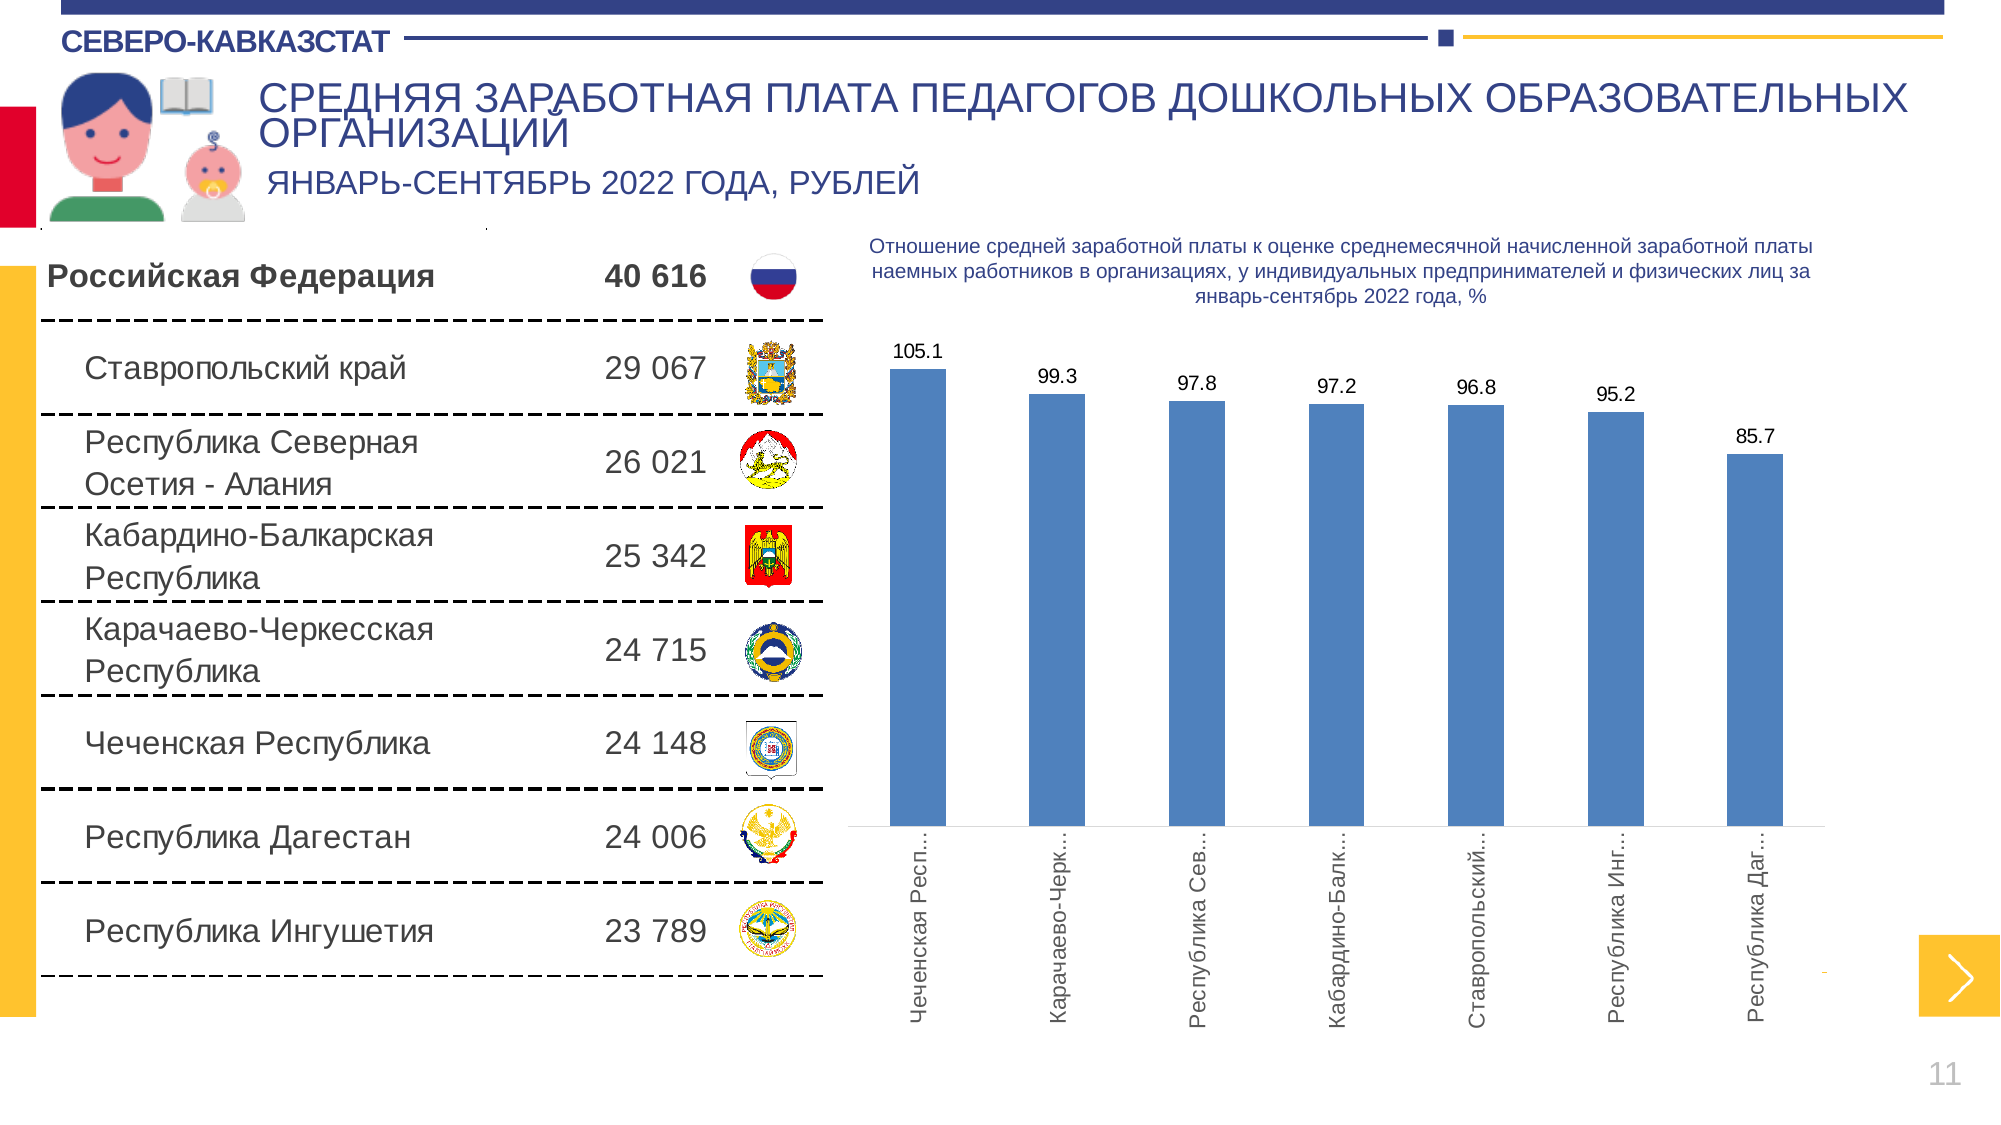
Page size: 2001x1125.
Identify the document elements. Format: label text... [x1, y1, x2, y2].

text_box Отношение средней заработной платы к оценке среднемесячной начисленной заработной платы наемных работников в организациях, у индивидуальных предпринимателей и физических лиц за январь-сентябрь 2022 года, % [824, 225, 1858, 315]
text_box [404, 29, 1943, 116]
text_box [1918, 934, 2000, 1017]
chart [700, 325, 1886, 1043]
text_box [40, 228, 825, 979]
list СРЕДНЯЯ ЗАРАБОТНАЯ ПЛАТА ПЕДАГОГОВ ДОШКОЛЬНЫХ ОБРАЗОВАТЕЛЬНЫХ ОРГАНИЗАЦИЙ [271, 77, 2000, 169]
slide_number 11 [1527, 1042, 1978, 1103]
picture [24, 24, 271, 271]
text_box ЯНВАРЬ-СЕНТЯБРЬ 2022 ГОДА, РУБЛЕЙ [271, 153, 1426, 209]
